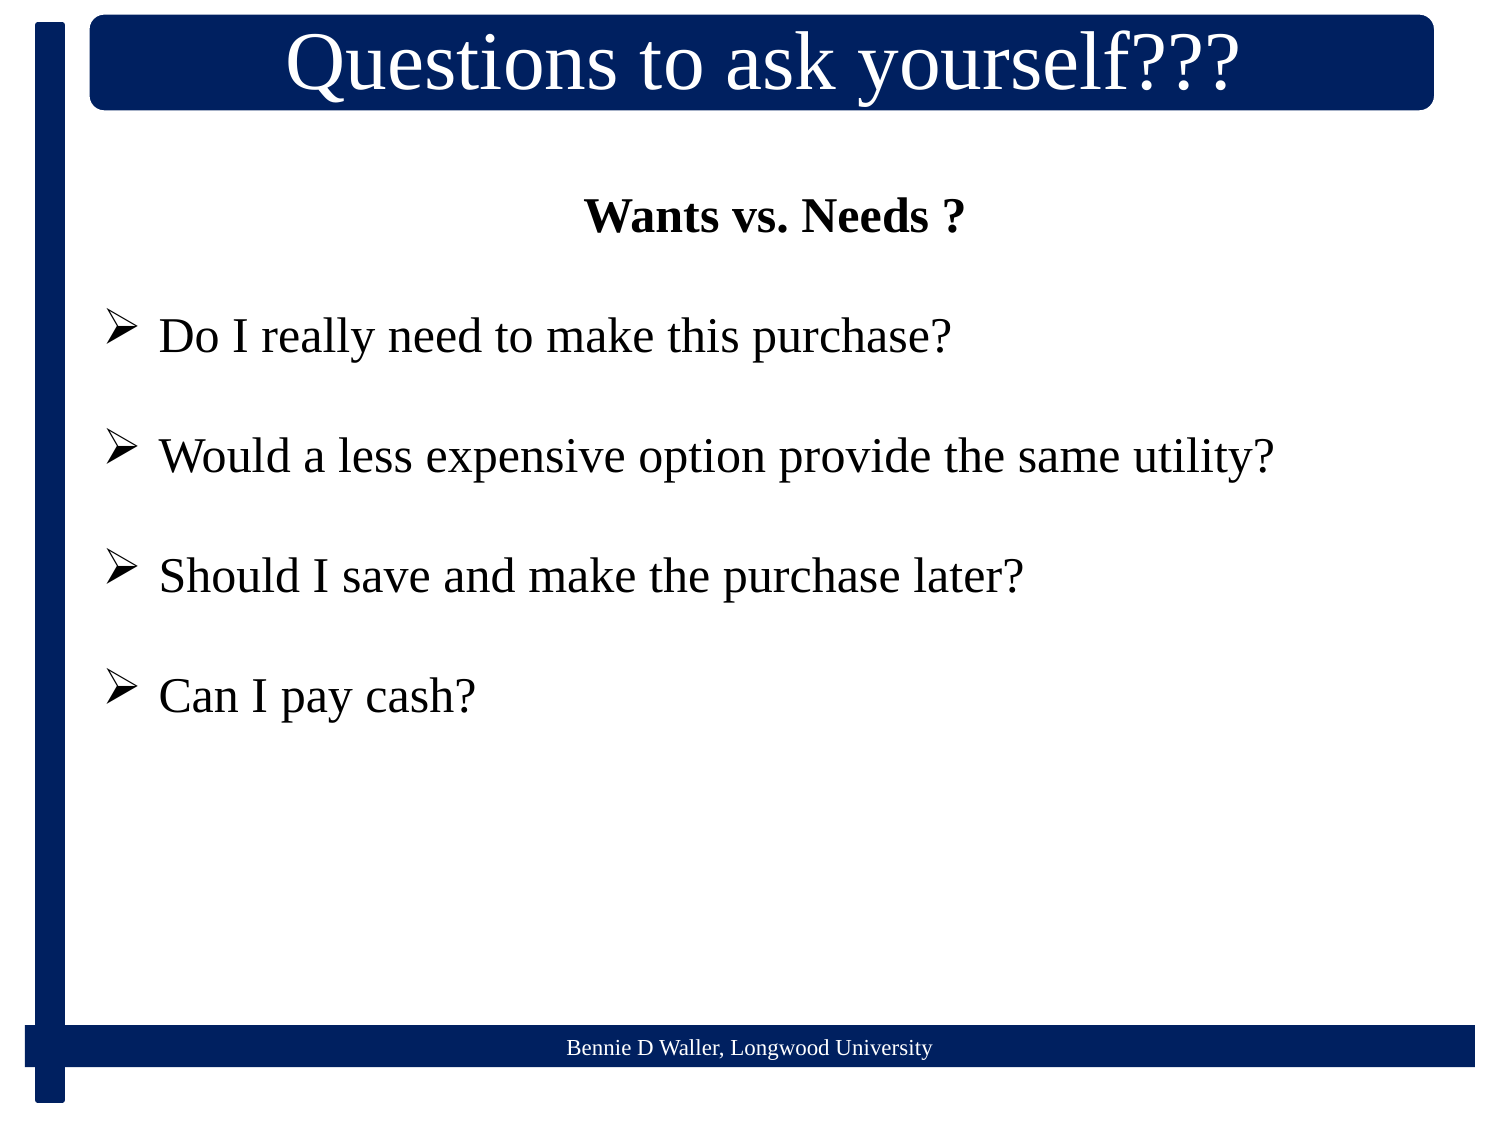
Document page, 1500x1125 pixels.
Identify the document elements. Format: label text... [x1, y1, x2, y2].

text_box Wants vs. Needs ? Do I really need to make this purchase? Would a less expensive option provide the same utility? Should I save and make the purchase later? Can I pay cash? [87, 174, 1463, 970]
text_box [87, 12, 1438, 113]
